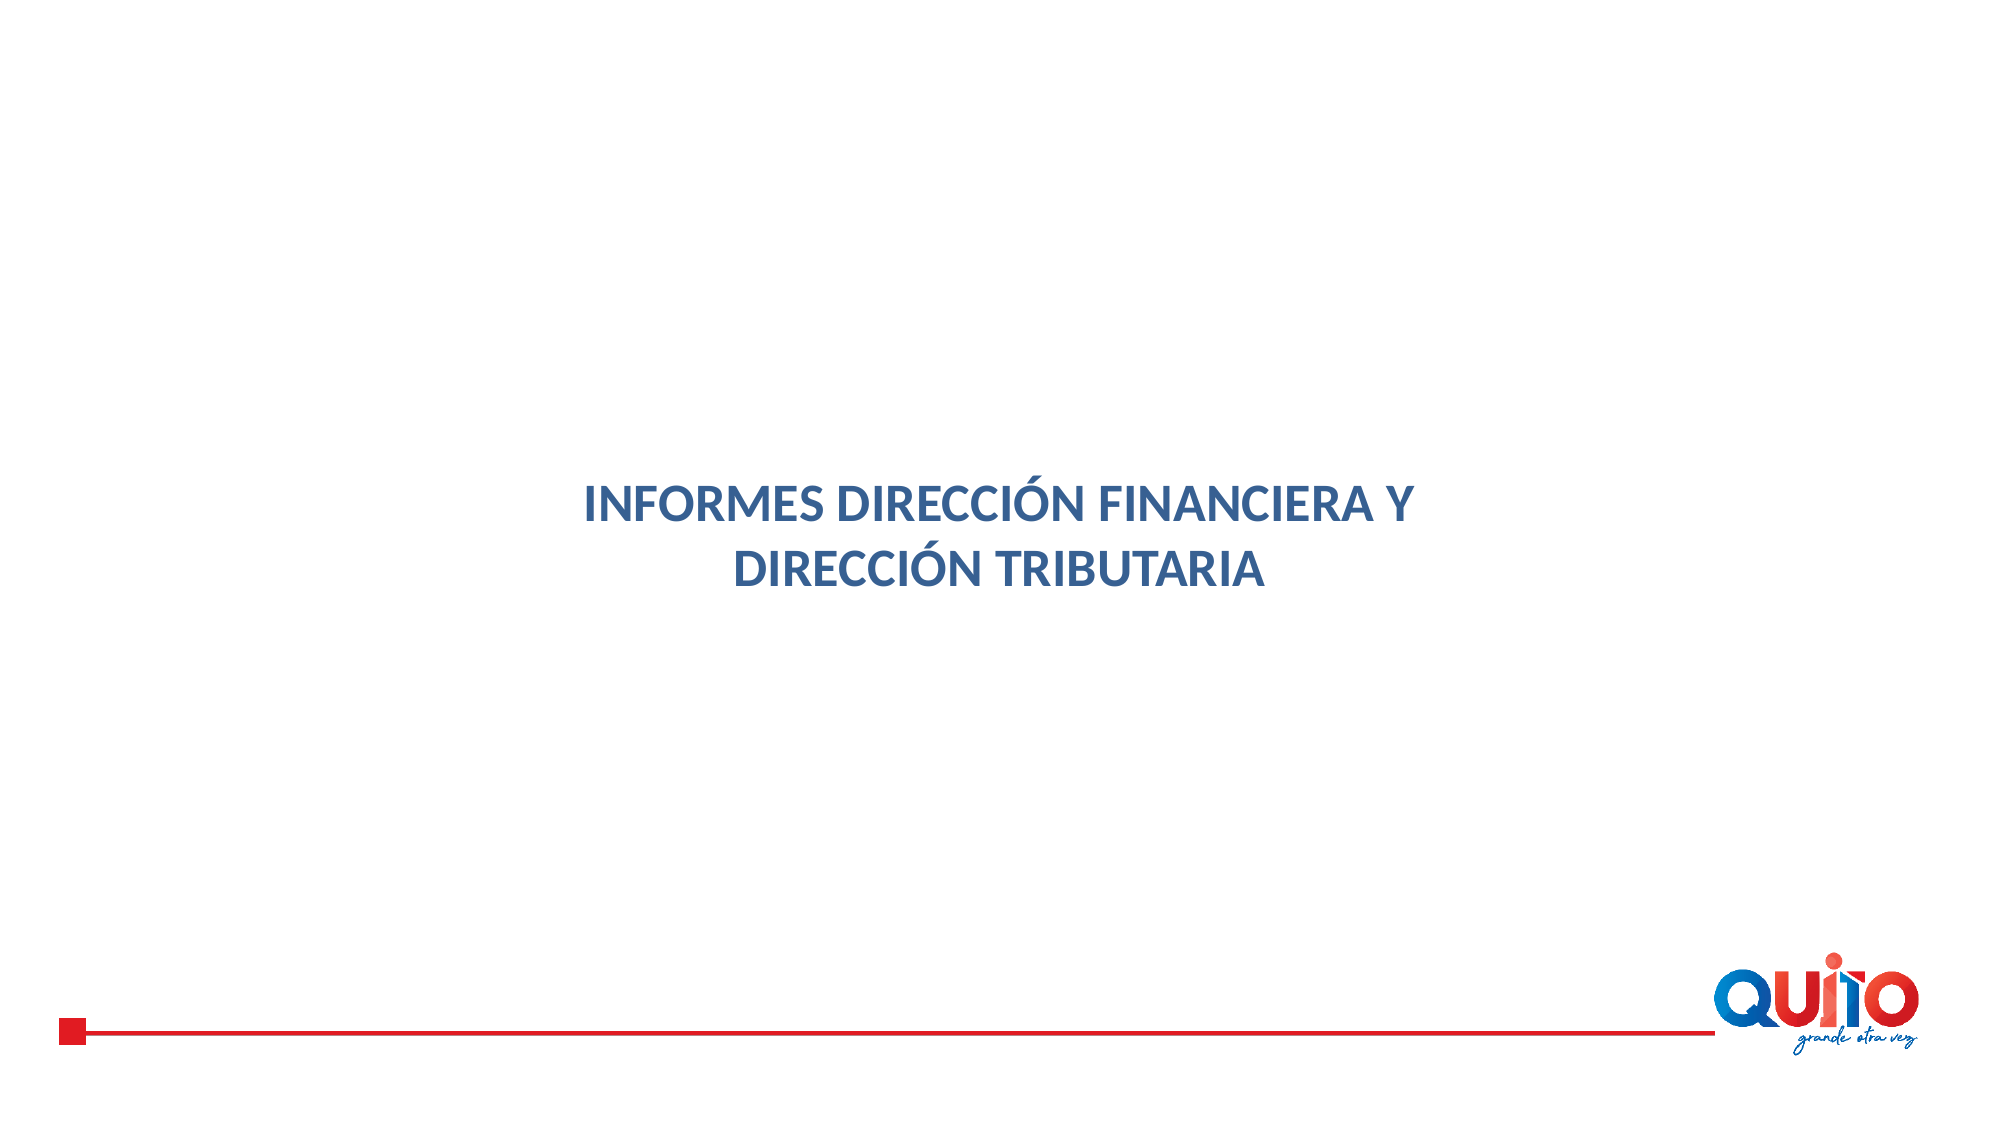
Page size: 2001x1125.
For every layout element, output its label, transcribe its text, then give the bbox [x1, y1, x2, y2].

picture [59, 952, 1919, 1092]
text_box INFORMES DIRECCIÓN FINANCIERA Y DIRECCIÓN TRIBUTARIA [499, 460, 1501, 606]
